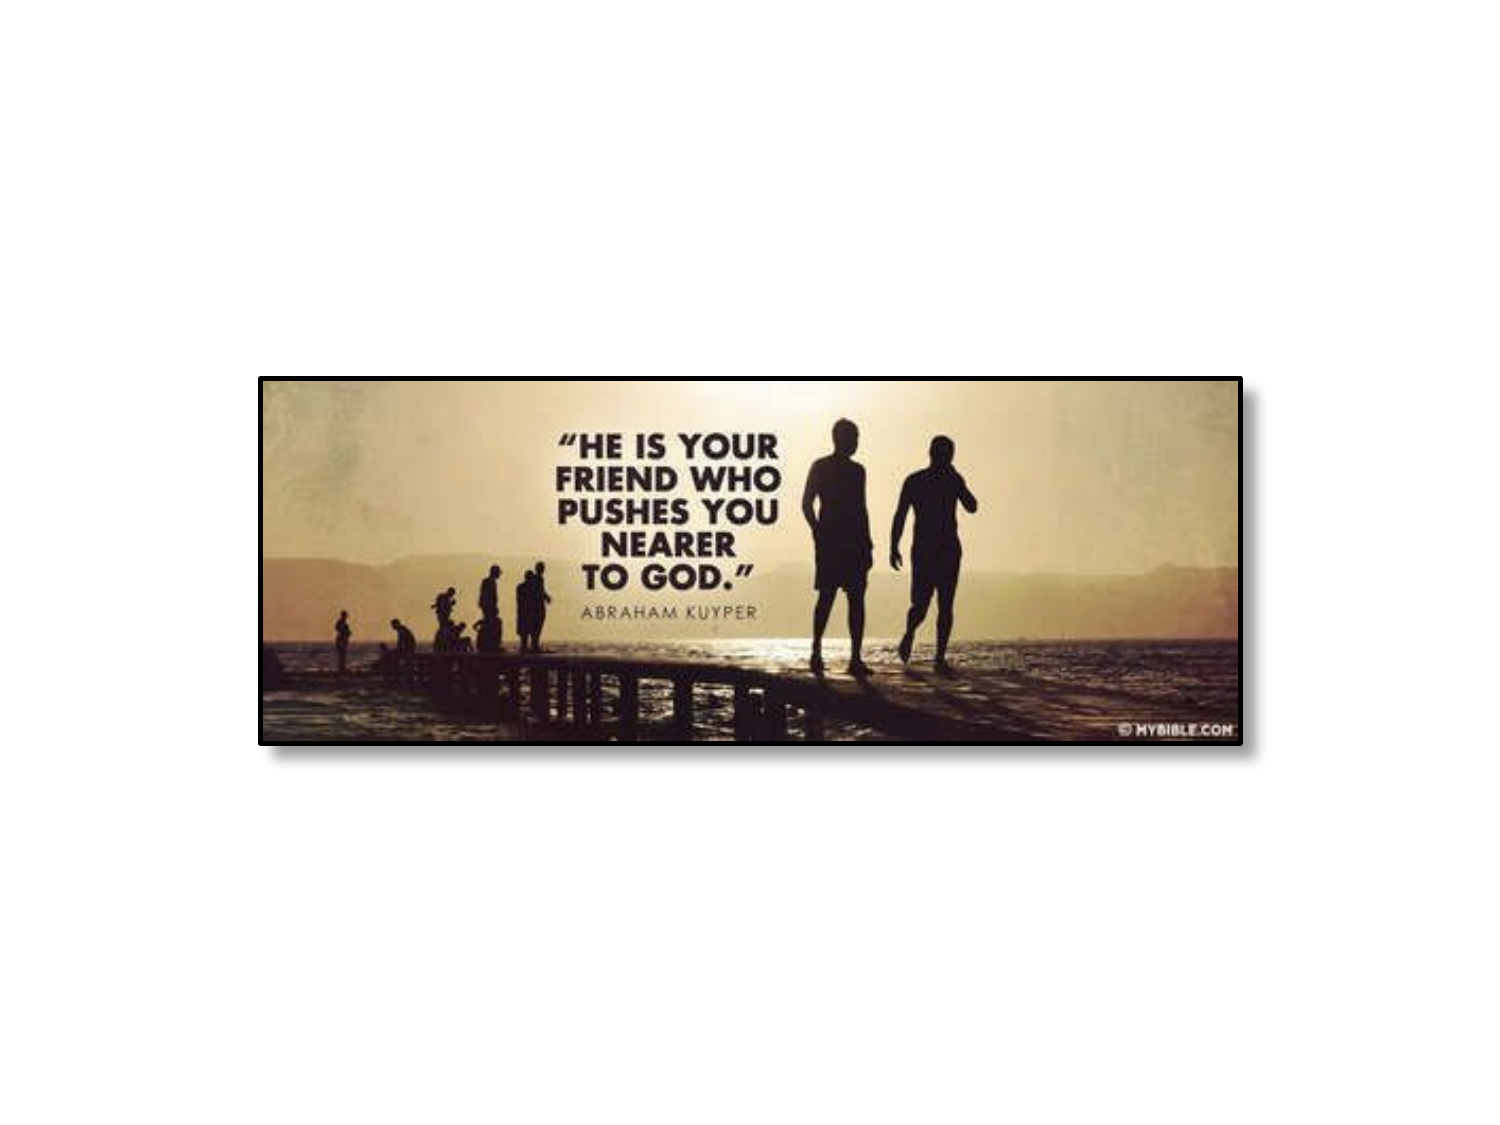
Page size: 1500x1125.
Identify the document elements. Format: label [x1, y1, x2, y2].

picture [262, 380, 1238, 741]
